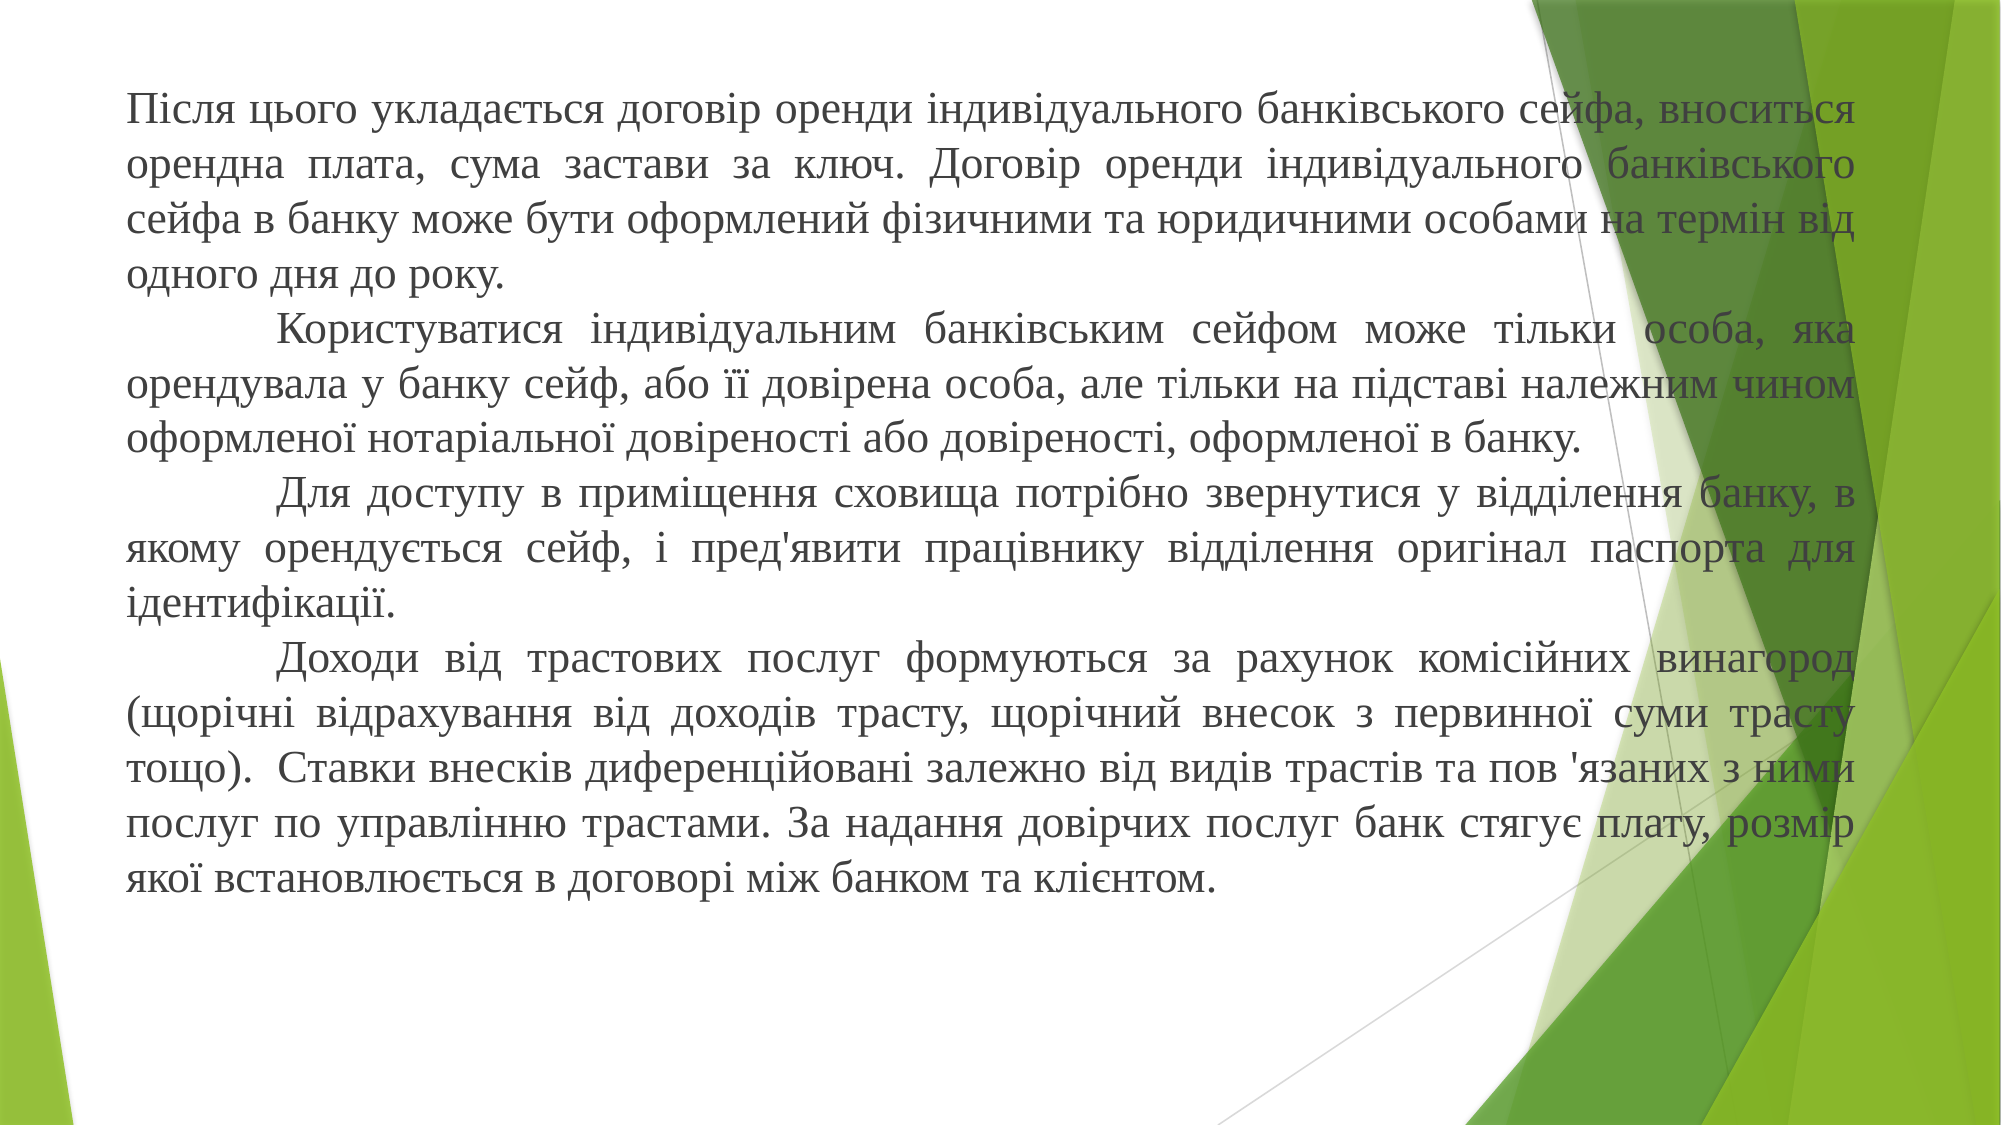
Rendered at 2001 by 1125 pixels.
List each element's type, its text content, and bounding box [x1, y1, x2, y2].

list Після цього укладається договір оренди індивідуального банківського сейфа, вноситься орендна плата, сума застави за ключ. Договір оренди індивідуального банківського сейфа в банку може бути оформлений фізичними та юридичними особами на термін від одного дня до року. Користуватися індивідуальним банківським сейфом може тільки особа, яка орендувала у банку сейф, або її довірена особа, але тільки на підставі належним чином оформленої нотаріальної довіреності або довіреності, оформленої в банку. Для доступу в приміщення сховища потрібно звернутися у відділення банку, в якому орендується сейф, і пред'явити працівнику відділення оригінал паспорта для ідентифікації. Доходи від трастових послуг формуються за рахунок комісійних винагород (щорічні відрахування від доходів трасту, щорічний внесок з первинної суми трасту тощо). Ставки внесків диференційовані залежно від видів трастів та пов 'язаних з ними послуг по управлінню трастами. За надання довірчих послуг банк стягує плату, розмір якої встановлюється в договорі між банком та клієнтом. [111, 69, 1873, 1053]
